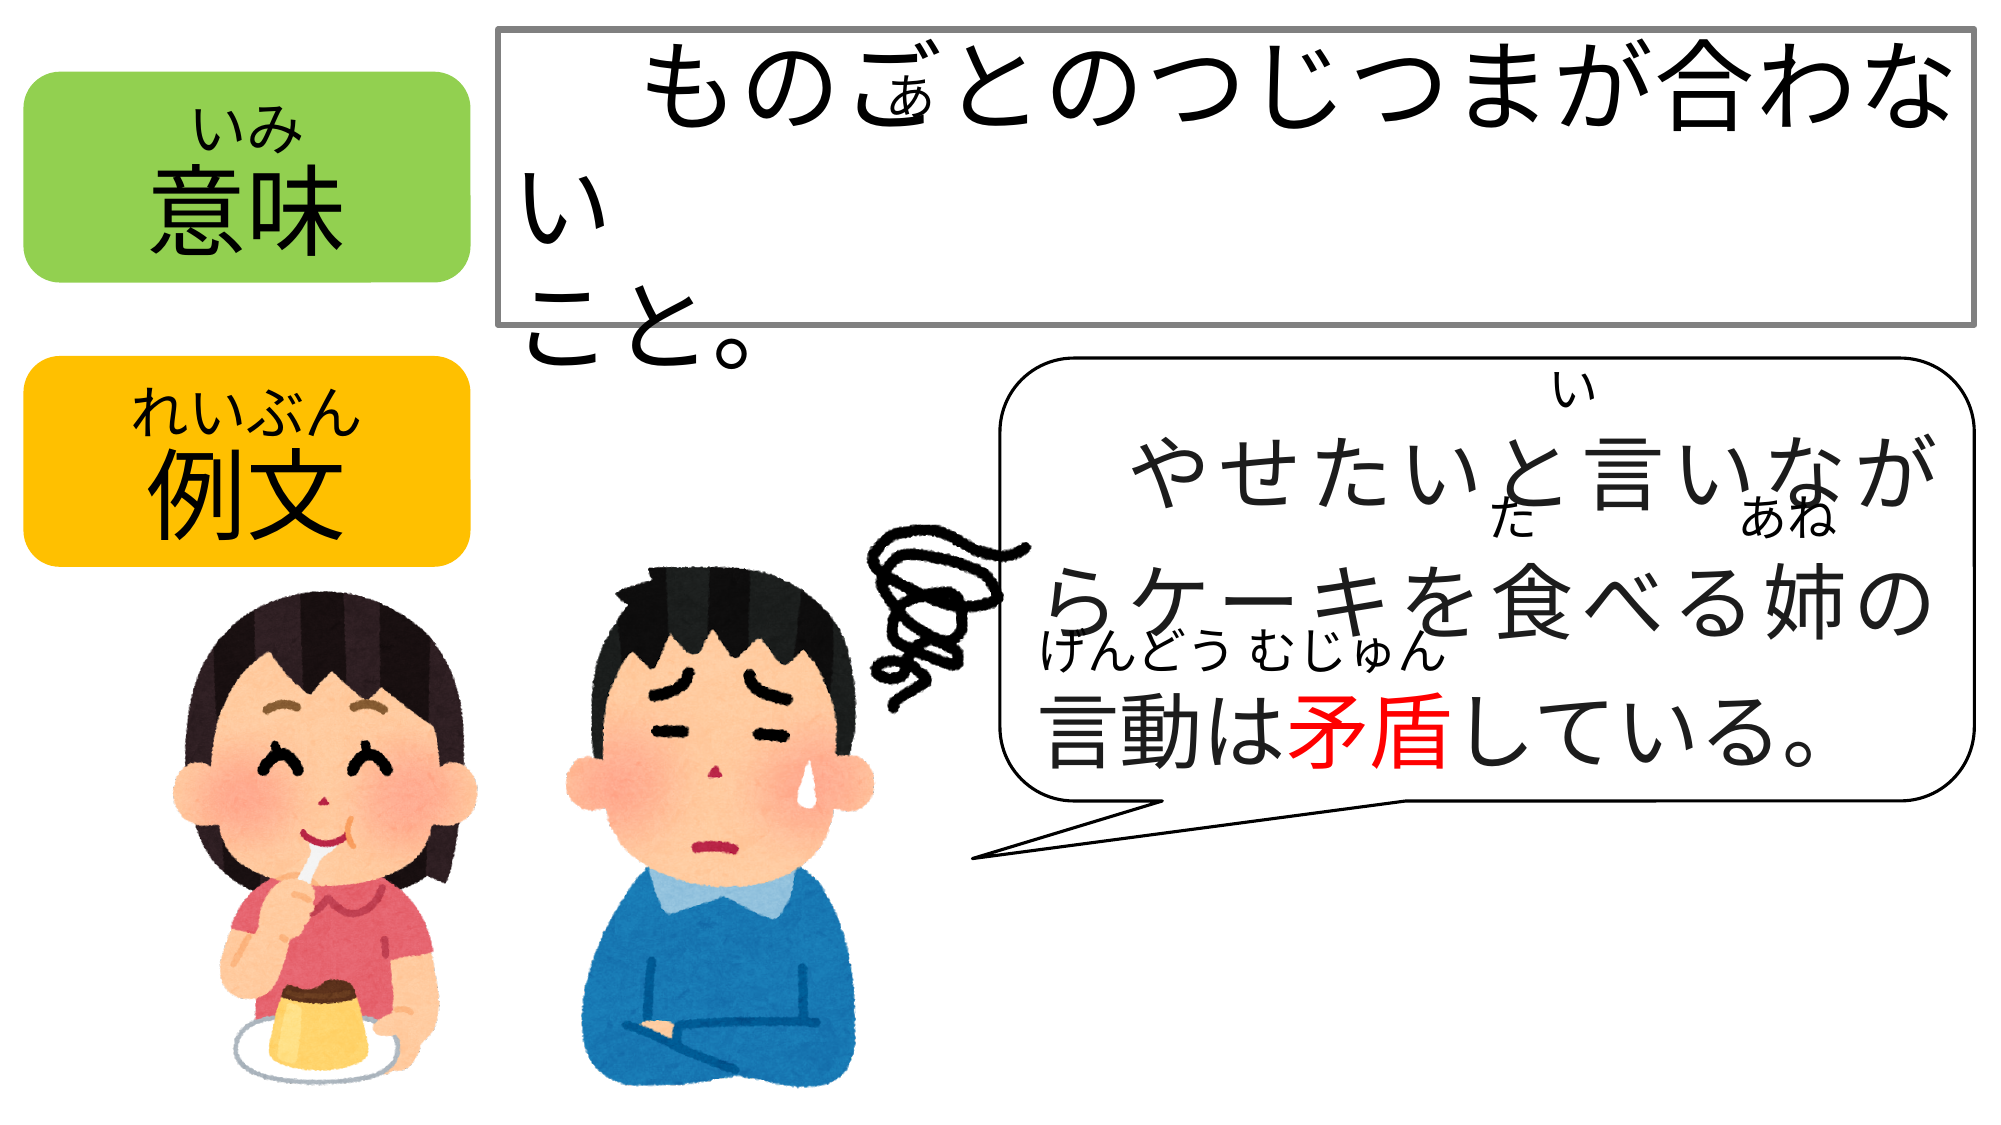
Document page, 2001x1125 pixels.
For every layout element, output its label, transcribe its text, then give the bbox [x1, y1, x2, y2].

text_box た あね [999, 486, 1975, 546]
text_box 意味 [37, 73, 457, 82]
text_box ものごとのつじつまが合わない こと。 [497, 96, 1975, 325]
text_box れいぶん [25, 367, 469, 456]
picture [102, 499, 1061, 1125]
text_box やせたいと言いながらケーキを食べる姉の言動は矛盾している。 [999, 418, 1975, 486]
text_box い [999, 358, 1975, 418]
text_box 例文 [25, 456, 469, 565]
text_box げんどう むじゅん [1061, 619, 1975, 679]
text_box やせたいと言いながらケーキを食べる姉の言動は矛盾している。 [1061, 679, 1975, 847]
text_box あ [497, 36, 1975, 96]
text_box やせたいと言いながらケーキを食べる姉の言動は矛盾している。 [1061, 546, 1975, 619]
text_box 意味 [25, 172, 469, 281]
text_box いみ [25, 82, 469, 172]
text_box 例文 [36, 358, 458, 367]
text_box ものごとのつじつまが合わない こと。 [497, 29, 1975, 36]
